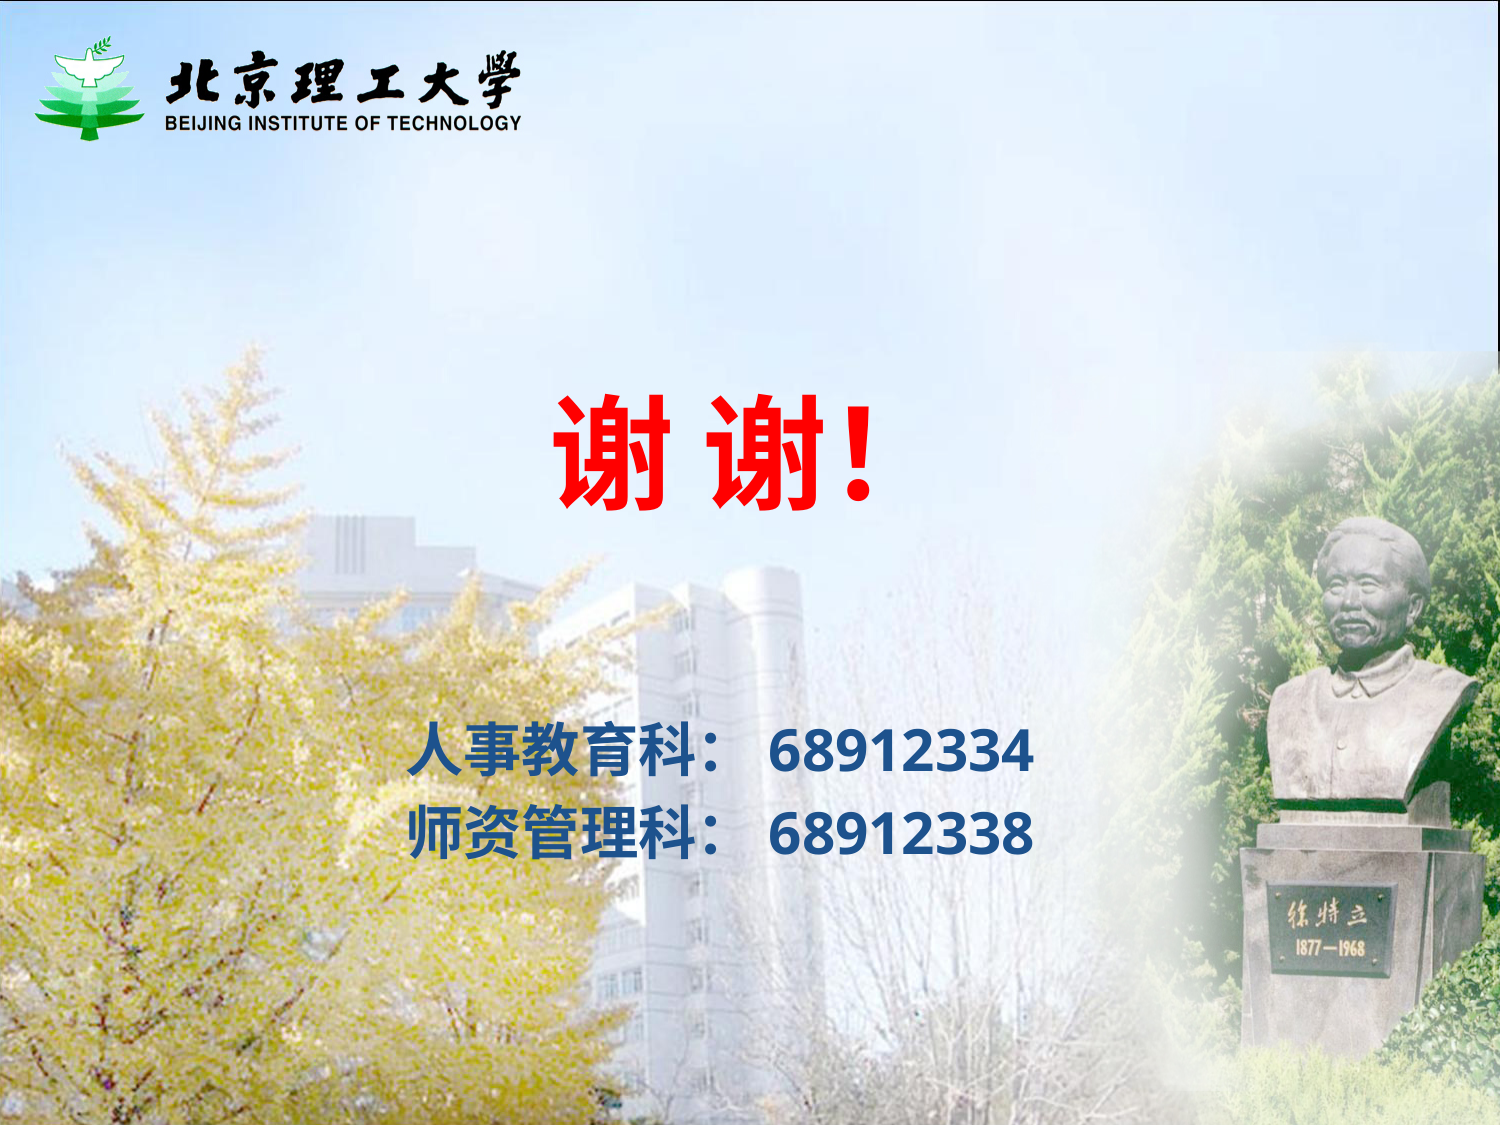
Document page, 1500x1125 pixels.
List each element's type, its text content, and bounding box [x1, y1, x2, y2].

picture [0, 0, 1500, 1125]
text_box 人事教育科：68912334 师资管理科：68912338 [390, 692, 1112, 874]
title 谢 谢！ [155, 347, 1347, 553]
